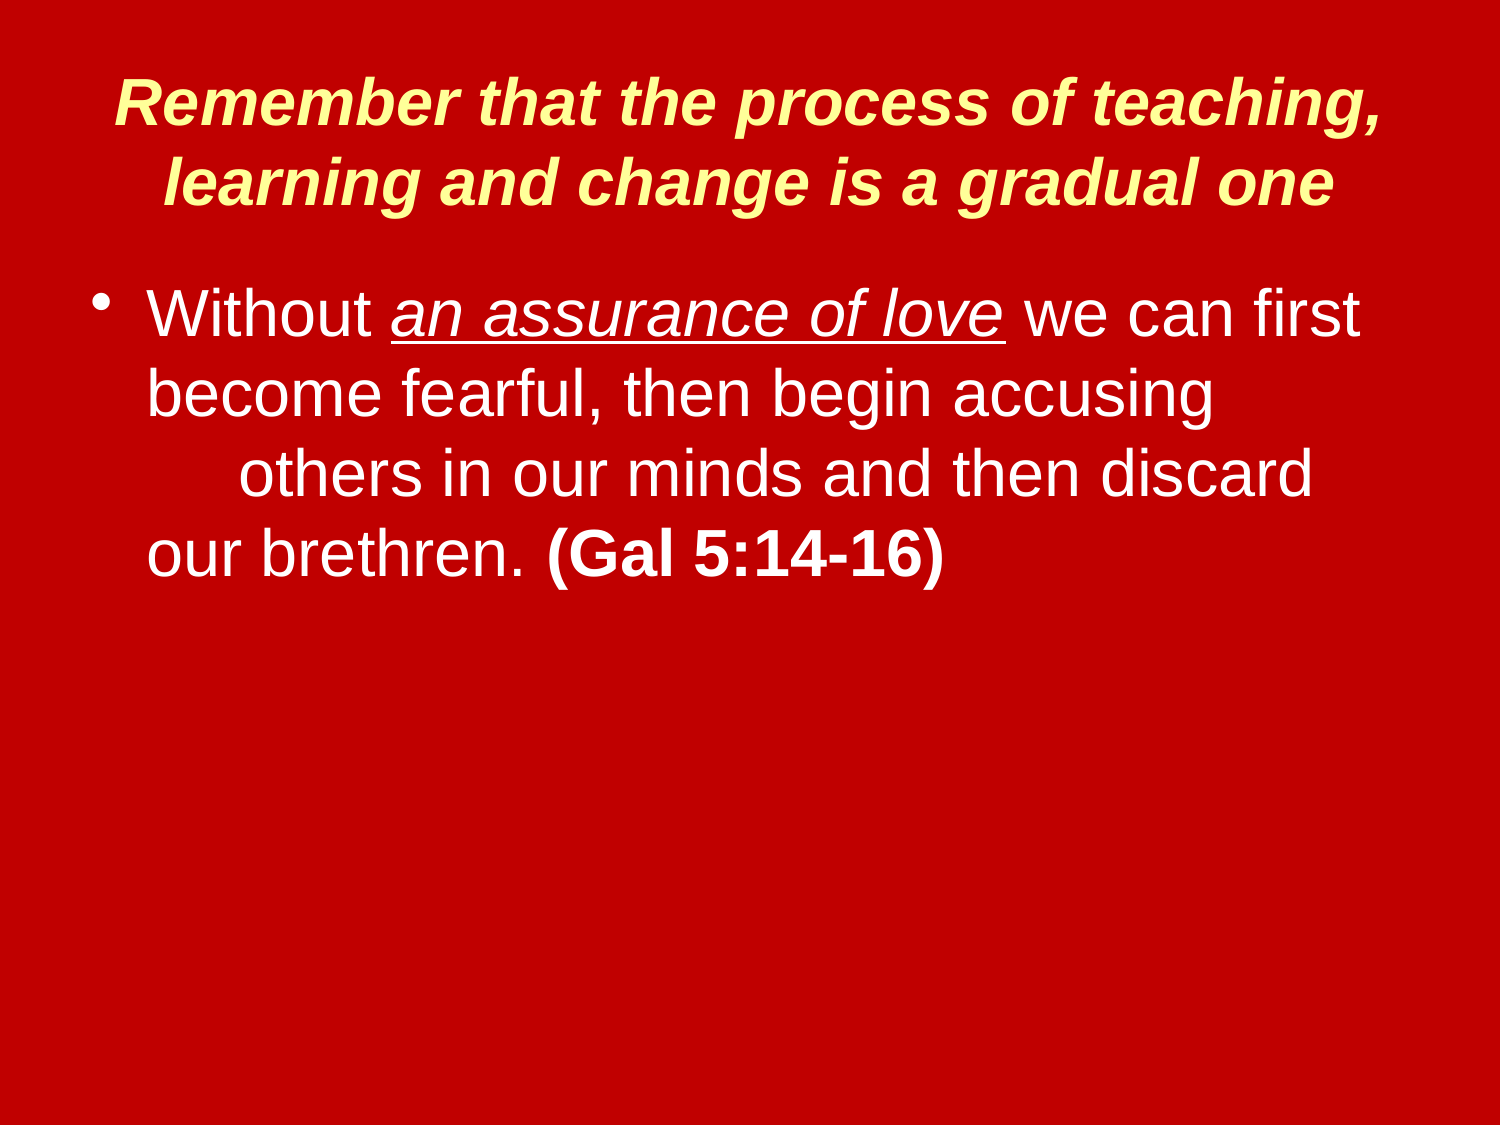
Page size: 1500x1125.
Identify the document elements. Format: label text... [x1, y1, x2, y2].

title Remember that the process of teaching, learning and change is a gradual one [75, 45, 1425, 233]
list Without an assurance of love we can first become fearful, then begin accusing others in our minds and then discard our brethren. (Gal 5:14-16) [75, 262, 1425, 1005]
